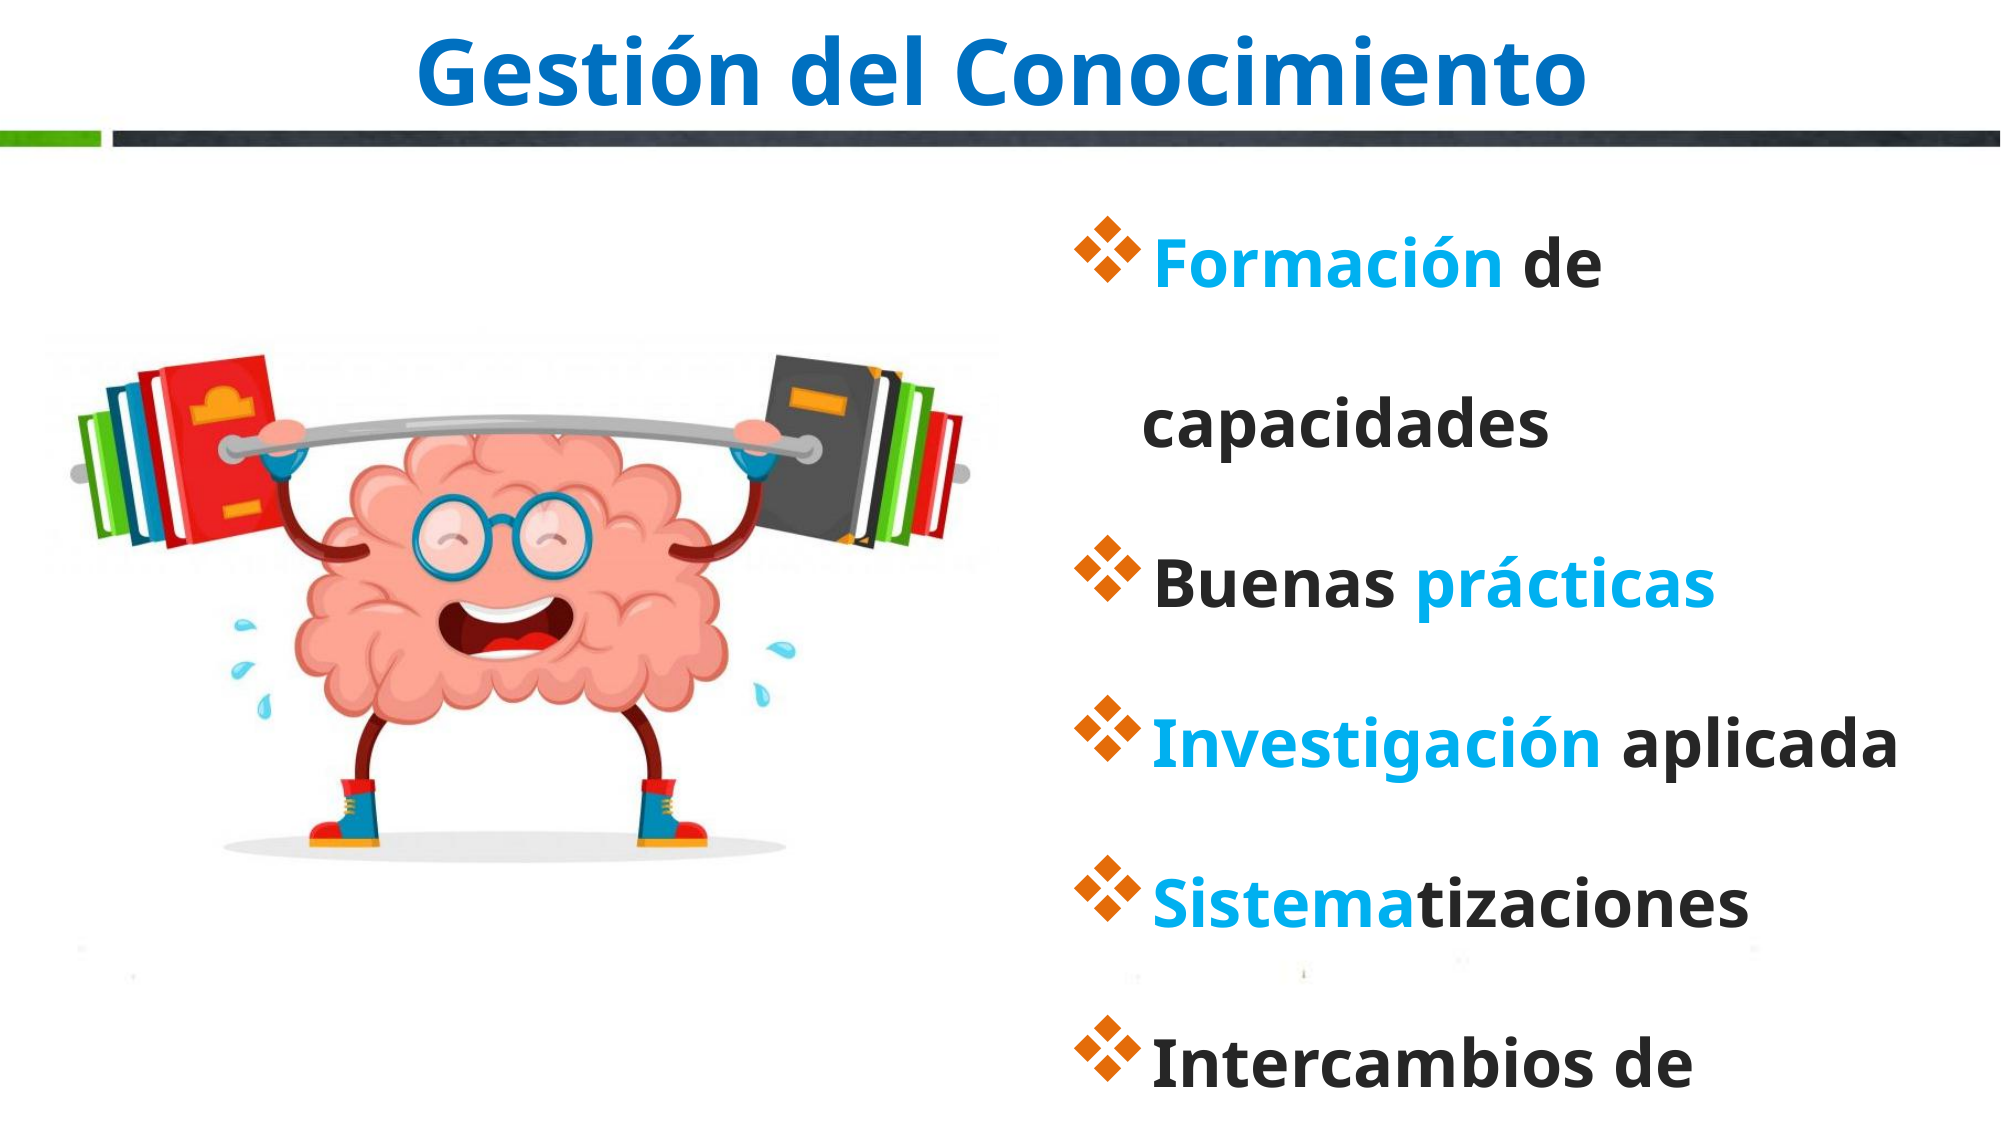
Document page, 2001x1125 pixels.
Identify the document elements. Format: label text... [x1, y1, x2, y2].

text_box Formación de capacidades Buenas prácticas Investigación aplicada Sistematizaciones Intercambios de experiencia Foros y eventos [1052, 133, 1991, 1125]
picture [0, 0, 2001, 1125]
title Gestión del Conocimiento [11, 12, 1993, 125]
